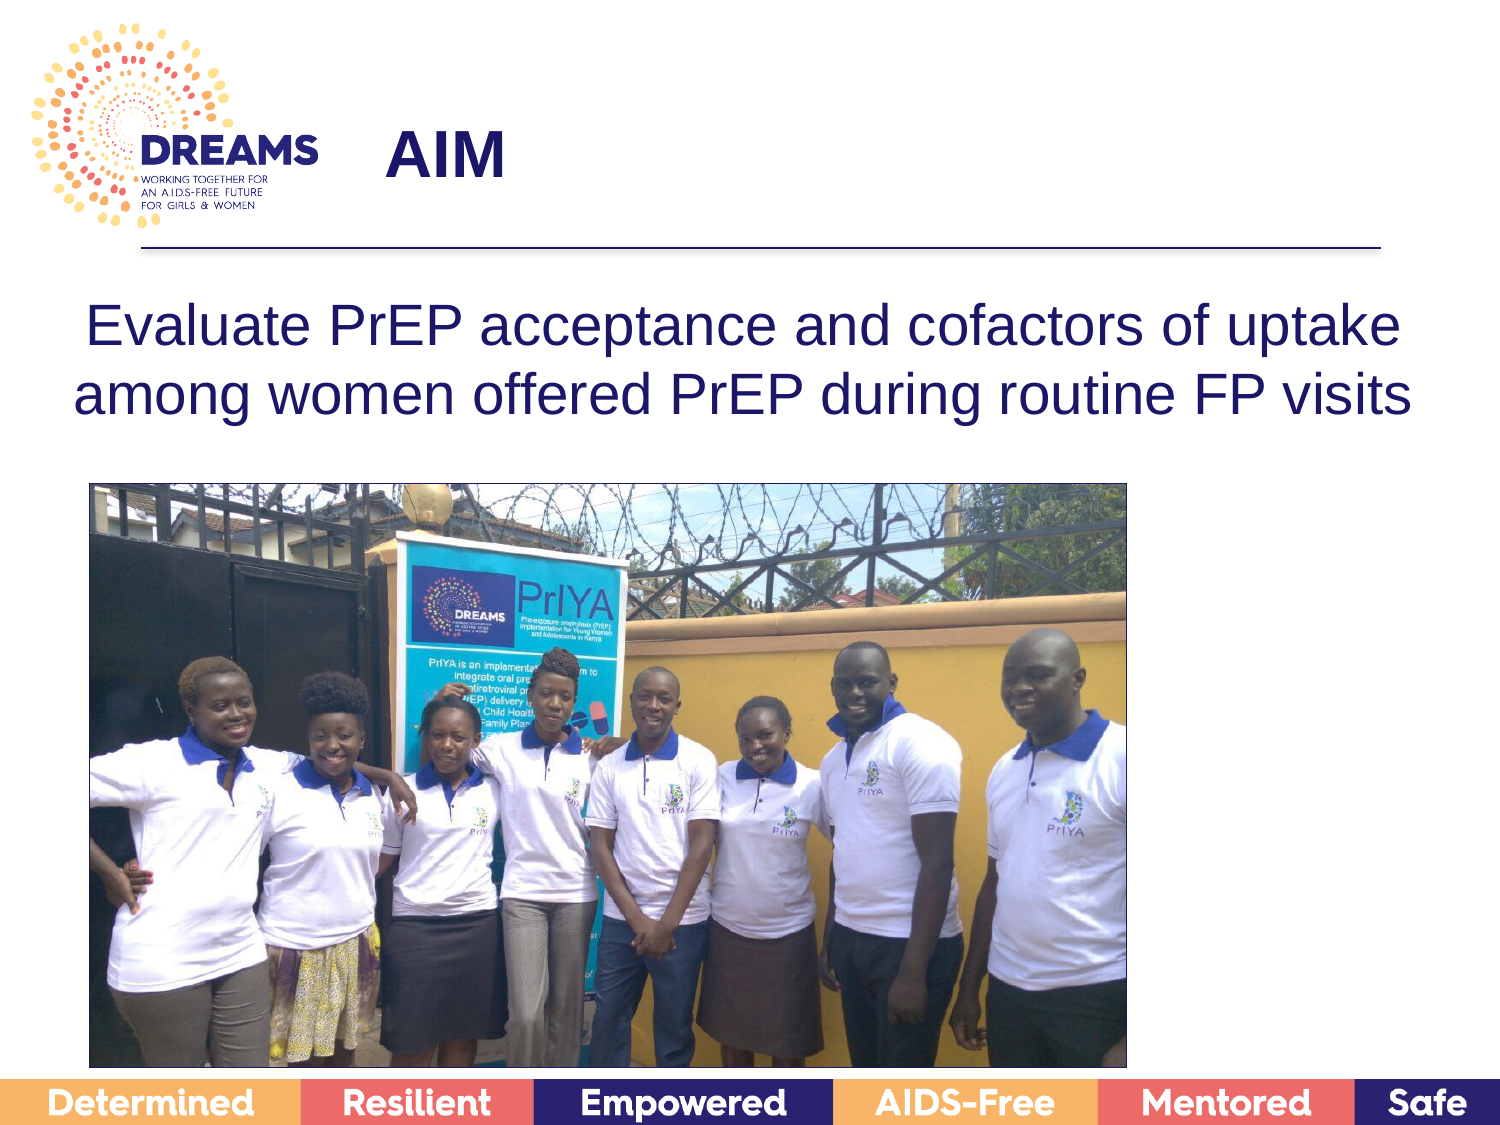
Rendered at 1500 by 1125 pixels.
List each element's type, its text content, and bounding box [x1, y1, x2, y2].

text_box AIM [369, 97, 1469, 215]
list Evaluate PrEP acceptance and cofactors of uptake among women offered PrEP during routine FP visits [20, 286, 1469, 1017]
picture [31, 23, 318, 228]
picture [0, 1079, 1500, 1125]
picture [88, 483, 1127, 1068]
